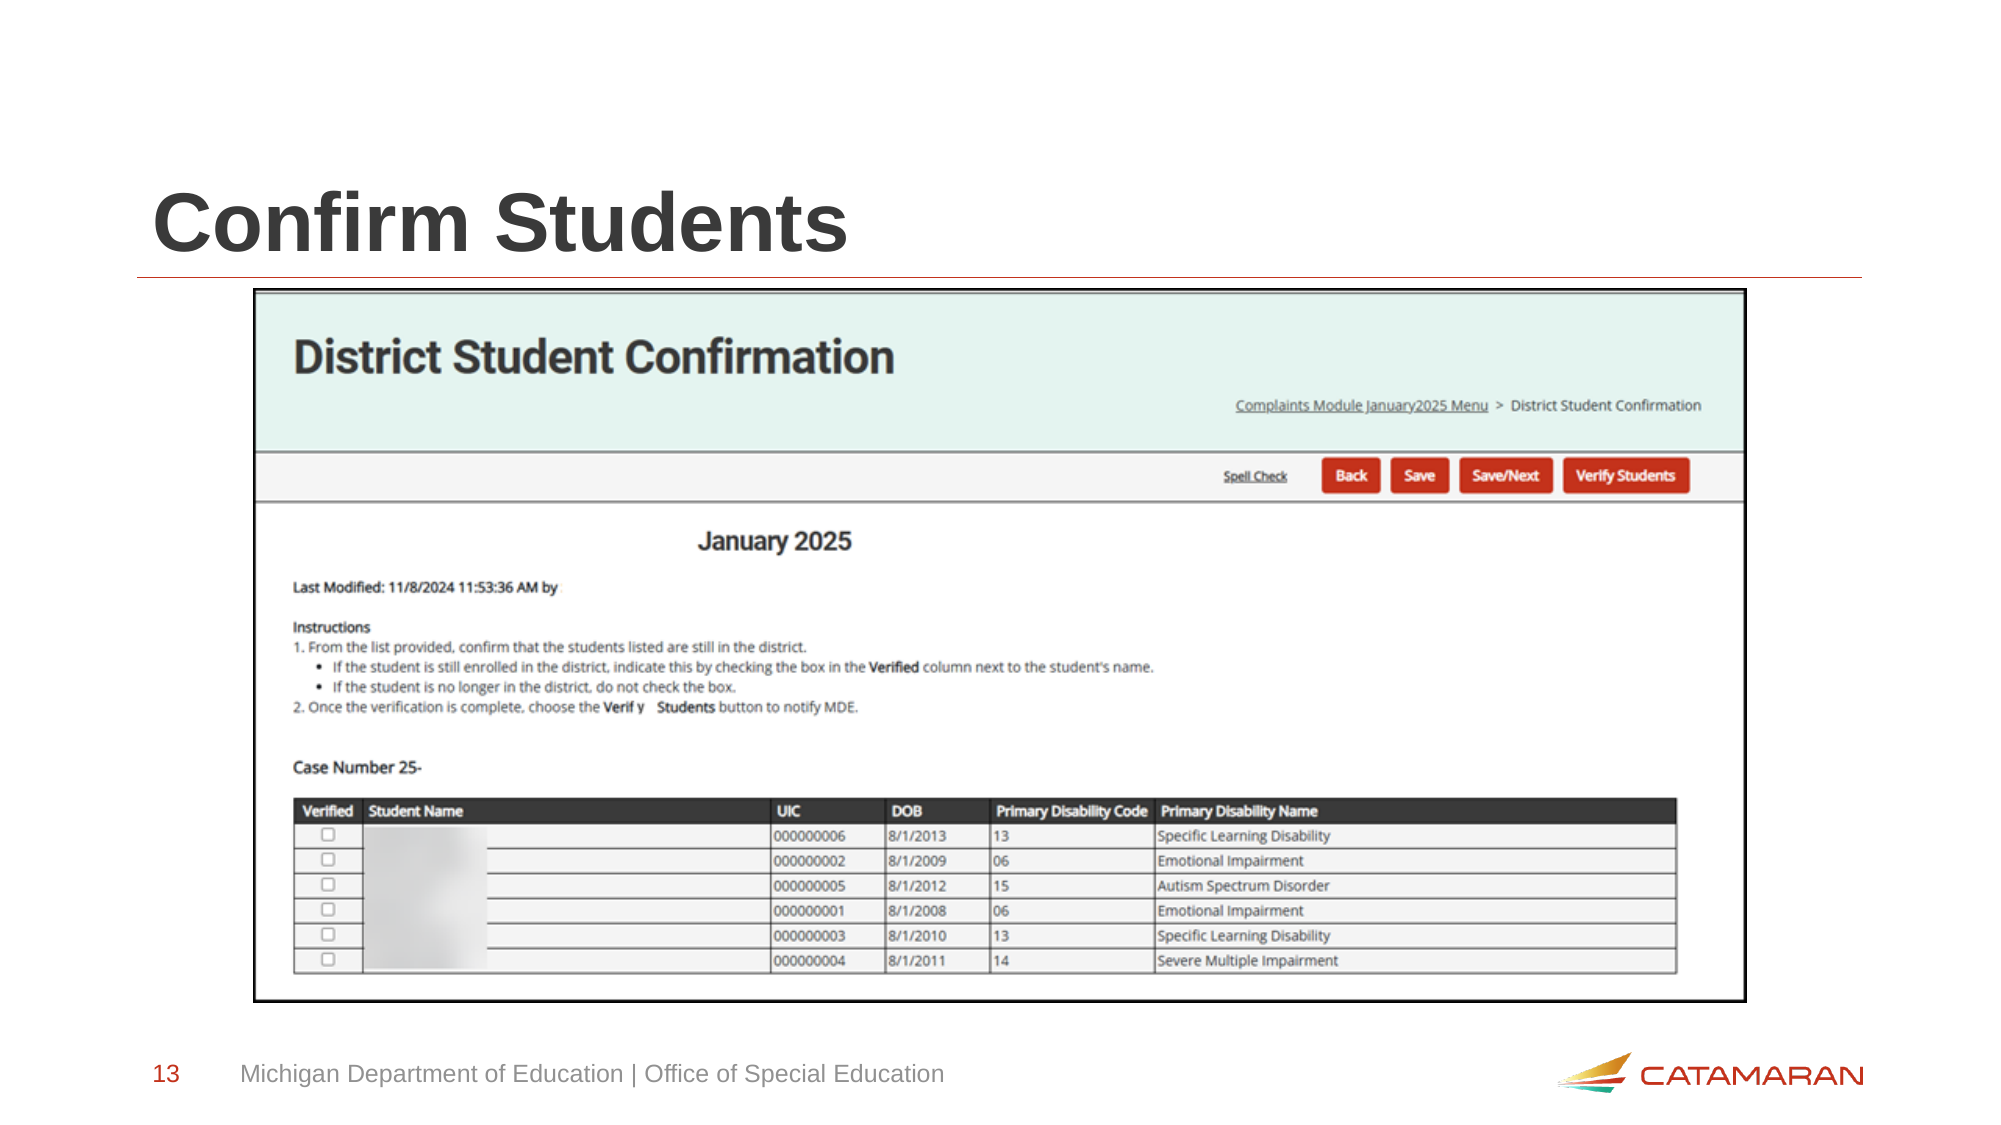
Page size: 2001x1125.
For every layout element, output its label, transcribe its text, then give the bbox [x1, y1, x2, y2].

slide_number 13 [137, 1042, 205, 1103]
footer Michigan Department of Education | Office of Special Education [225, 1042, 1484, 1103]
picture [1557, 1052, 1863, 1093]
picture [253, 288, 1747, 1003]
title Confirm Students [137, 59, 1863, 278]
